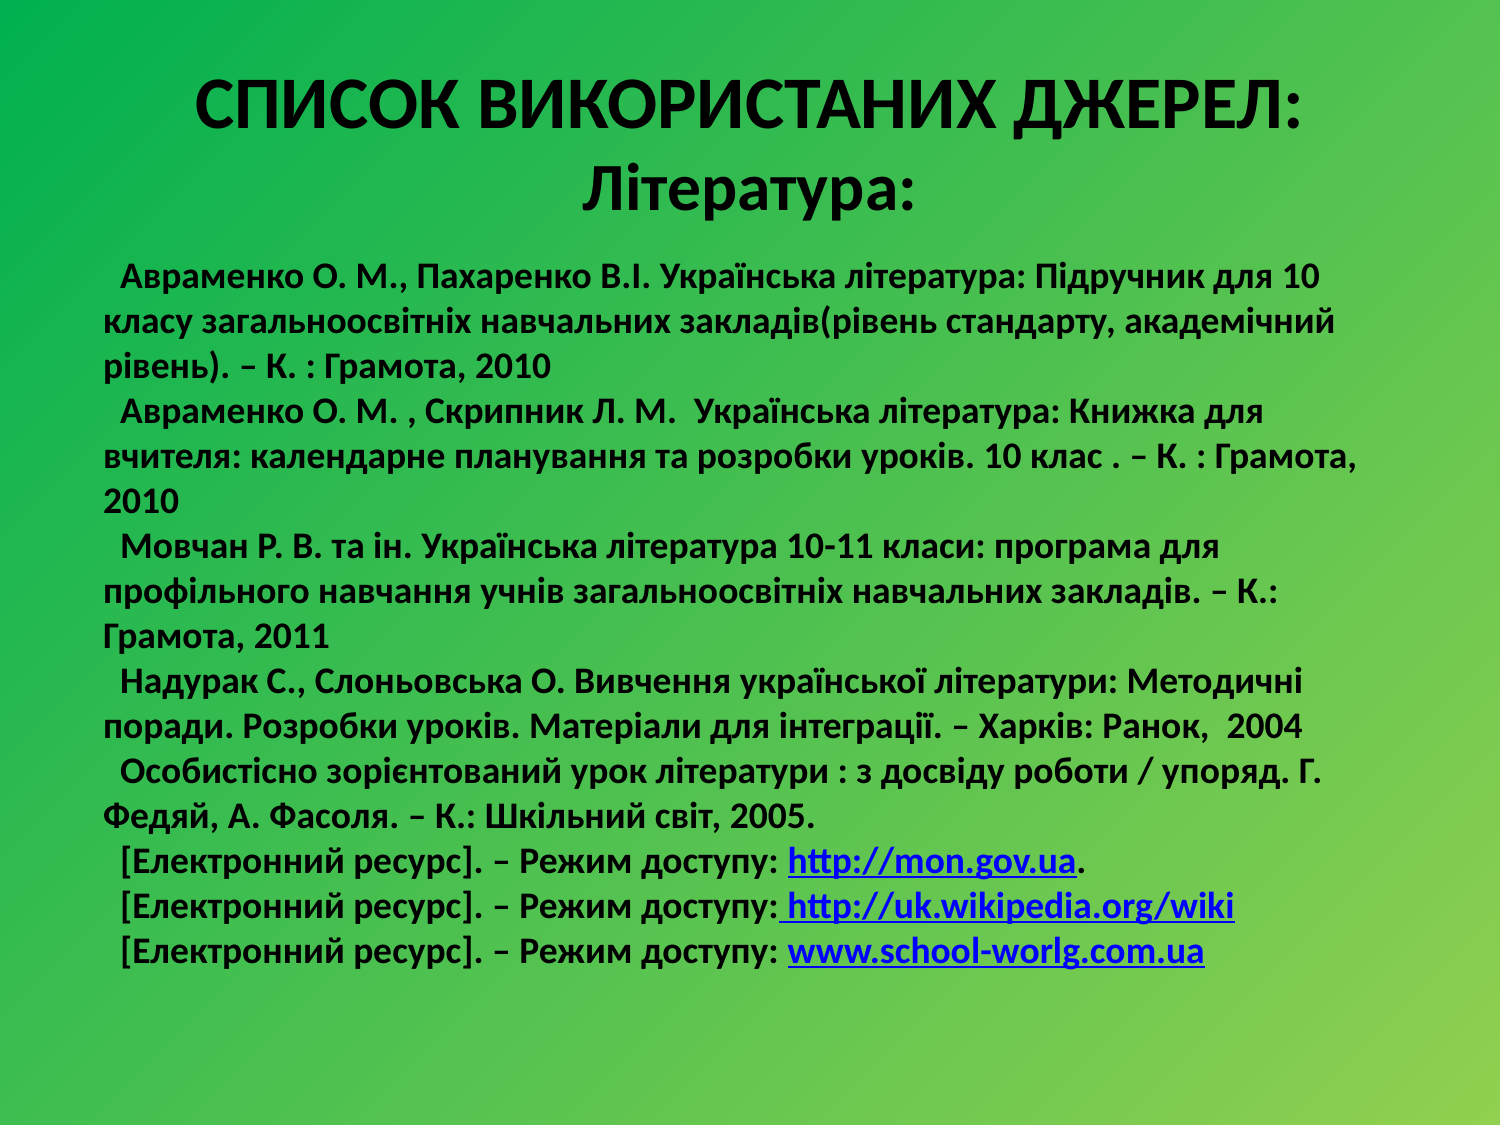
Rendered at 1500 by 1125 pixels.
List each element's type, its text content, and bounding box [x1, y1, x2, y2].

text_box Авраменко О. М., Пахаренко В.І. Українська література: Підручник для 10 класу загальноосвітніх навчальних закладів(рівень стандарту, академічний рівень). – К. : Грамота, 2010 Авраменко О. М. , Скрипник Л. М. Українська література: Книжка для вчителя: календарне планування та розробки уроків. 10 клас . – К. : Грамота, 2010 Мовчан Р. В. та ін. Українська література 10-11 класи: програма для профільного навчання учнів загальноосвітніх навчальних закладів. – К.: Грамота, 2011 Надурак С., Слоньовська О. Вивчення української літератури: Методичні поради. Розробки уроків. Матеріали для інтеграції. – Харків: Ранок, 2004 Особистісно зорієнтований урок літератури : з досвіду роботи / упоряд. Г. Федяй, А. Фасоля. – К.: Шкільний світ, 2005. [Електронний ресурс]. – Режим доступу: http://mon.gov.ua. [Електронний ресурс]. – Режим доступу: http://uk.wikipedia.org/wiki [Електронний ресурс]. – Режим доступу: www.school-worlg.com.ua [88, 243, 1400, 1024]
title СПИСОК ВИКОРИСТАНИХ ДЖЕРЕЛ: Література: [75, 45, 1425, 233]
